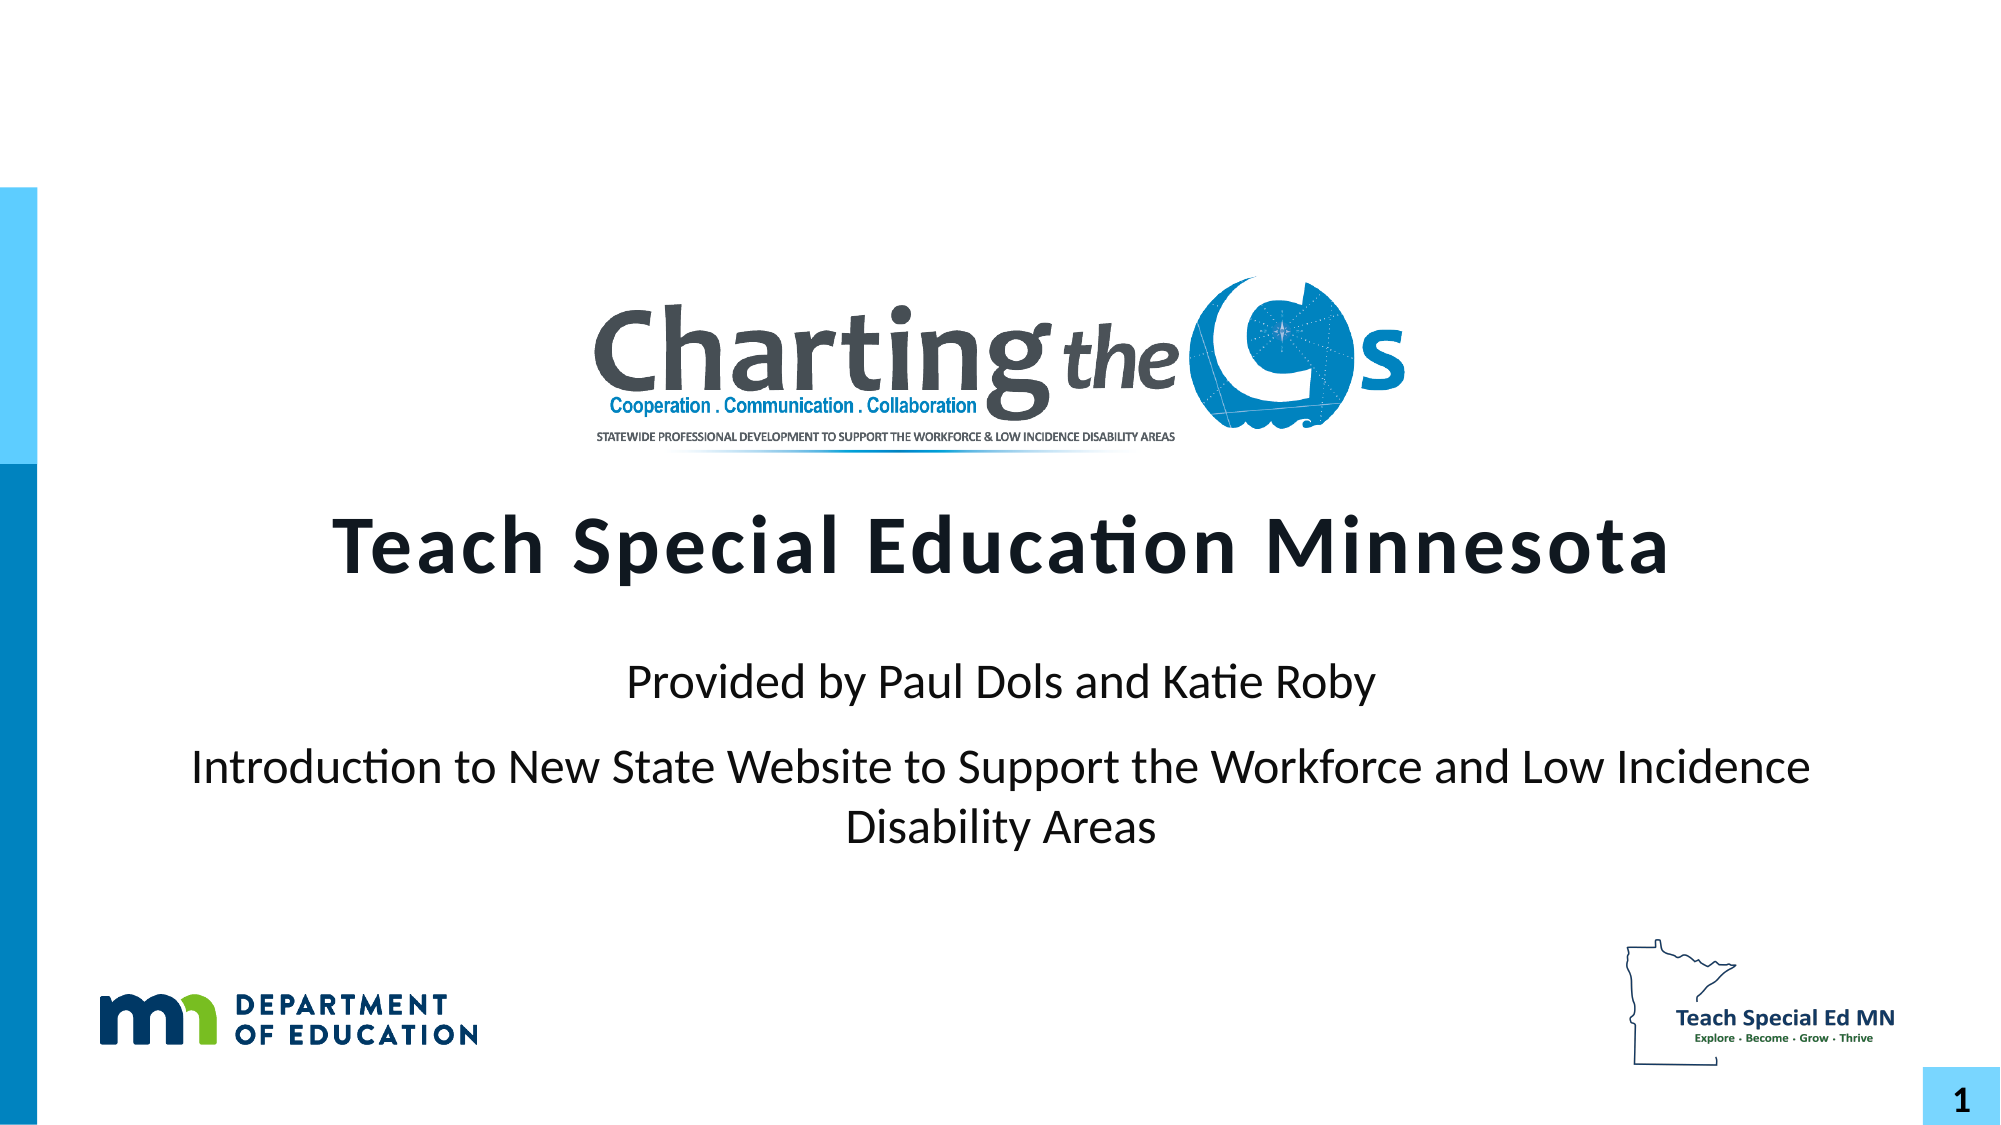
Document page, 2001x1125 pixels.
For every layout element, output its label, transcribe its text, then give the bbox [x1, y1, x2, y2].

title Teach Special Education Minnesota [99, 474, 1904, 625]
subtitle Provided by Paul Dols and Katie Roby Introduction to New State Website to Support the Workforce and Low Incidence Disability Areas [97, 641, 1906, 899]
picture [1608, 933, 1912, 1078]
picture [594, 272, 1405, 453]
picture [100, 994, 477, 1045]
